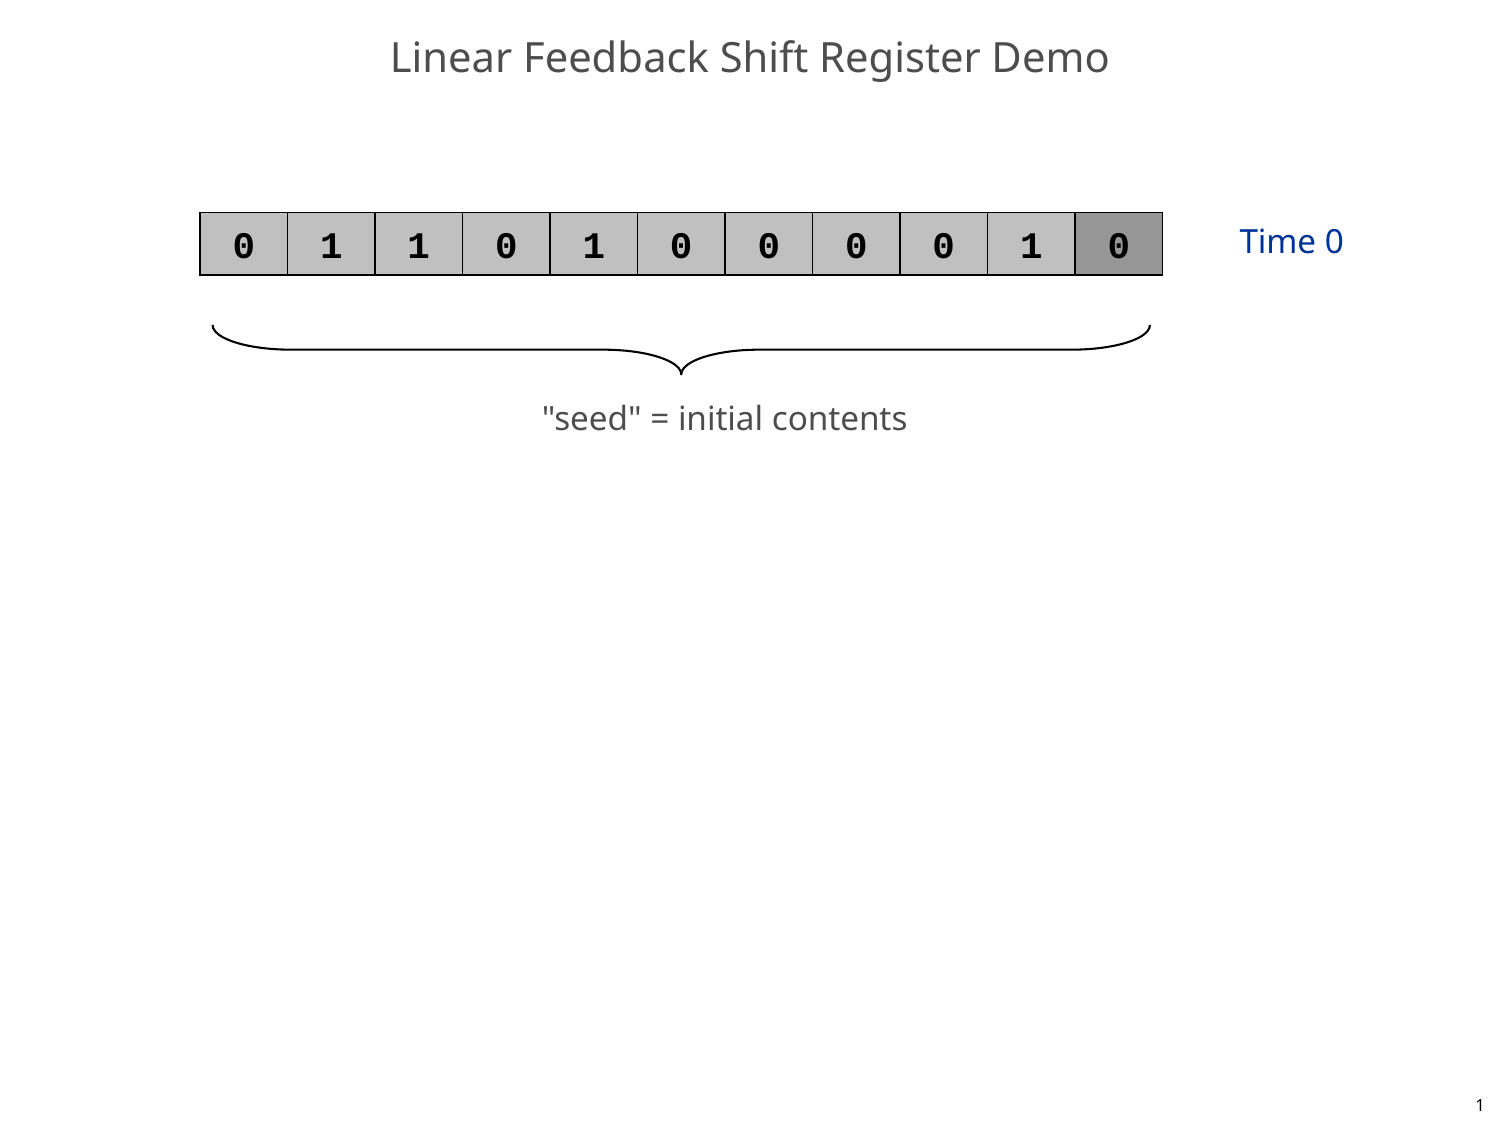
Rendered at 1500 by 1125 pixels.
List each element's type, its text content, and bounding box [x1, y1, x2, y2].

text_box 0 [899, 212, 987, 275]
text_box 0 [1074, 212, 1163, 275]
text_box 1 [987, 212, 1074, 275]
text_box 1 [549, 212, 638, 275]
text_box 0 [725, 212, 813, 275]
text_box 1 [288, 212, 374, 275]
text_box 0 [813, 212, 899, 275]
text_box 0 [199, 212, 288, 275]
text_box "seed" = initial contents [527, 389, 1028, 445]
title Linear Feedback Shift Register Demo [0, 24, 1500, 101]
text_box [212, 324, 1150, 375]
slide_number 1 [1187, 1087, 1500, 1125]
text_box 1 [374, 212, 462, 275]
text_box Time 0 [1224, 212, 1375, 268]
text_box 0 [638, 212, 725, 275]
text_box 0 [462, 212, 549, 275]
